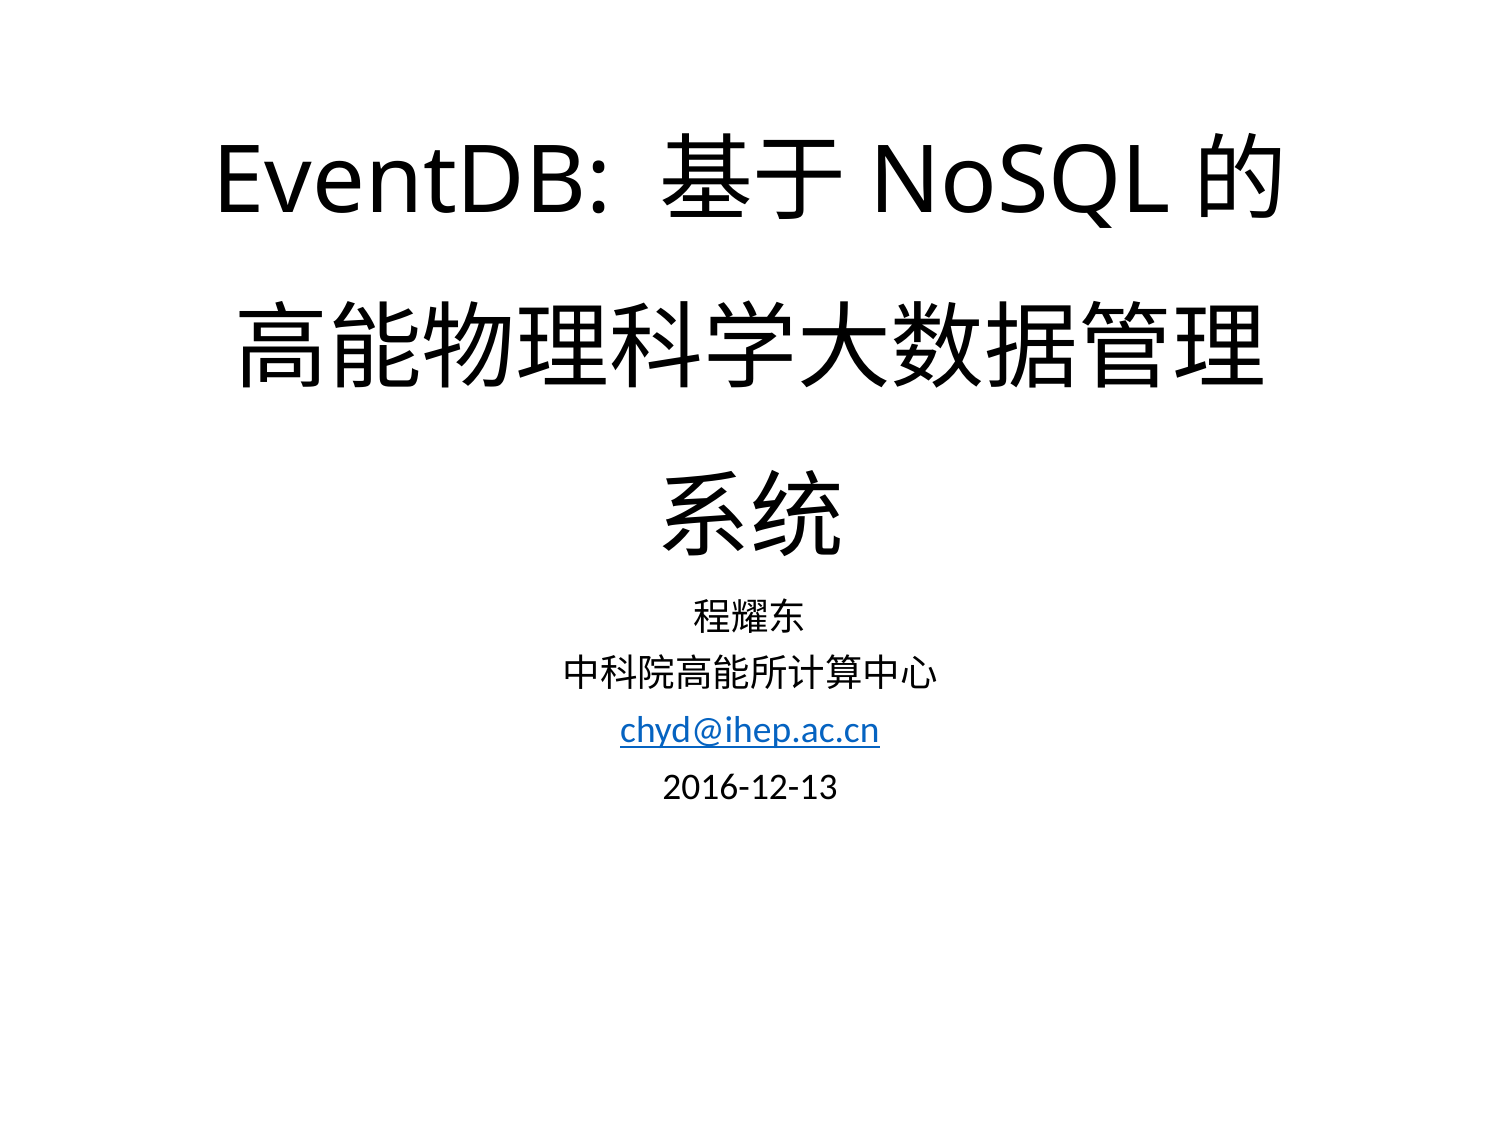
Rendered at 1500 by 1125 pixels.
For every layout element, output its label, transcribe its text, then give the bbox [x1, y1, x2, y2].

subtitle 程耀东 中科院高能所计算中心 chyd@ihep.ac.cn 2016-12-13 [187, 590, 1313, 863]
title EventDB: 基于NoSQL的高能物理科学大数据管理系统 [187, 184, 1313, 576]
